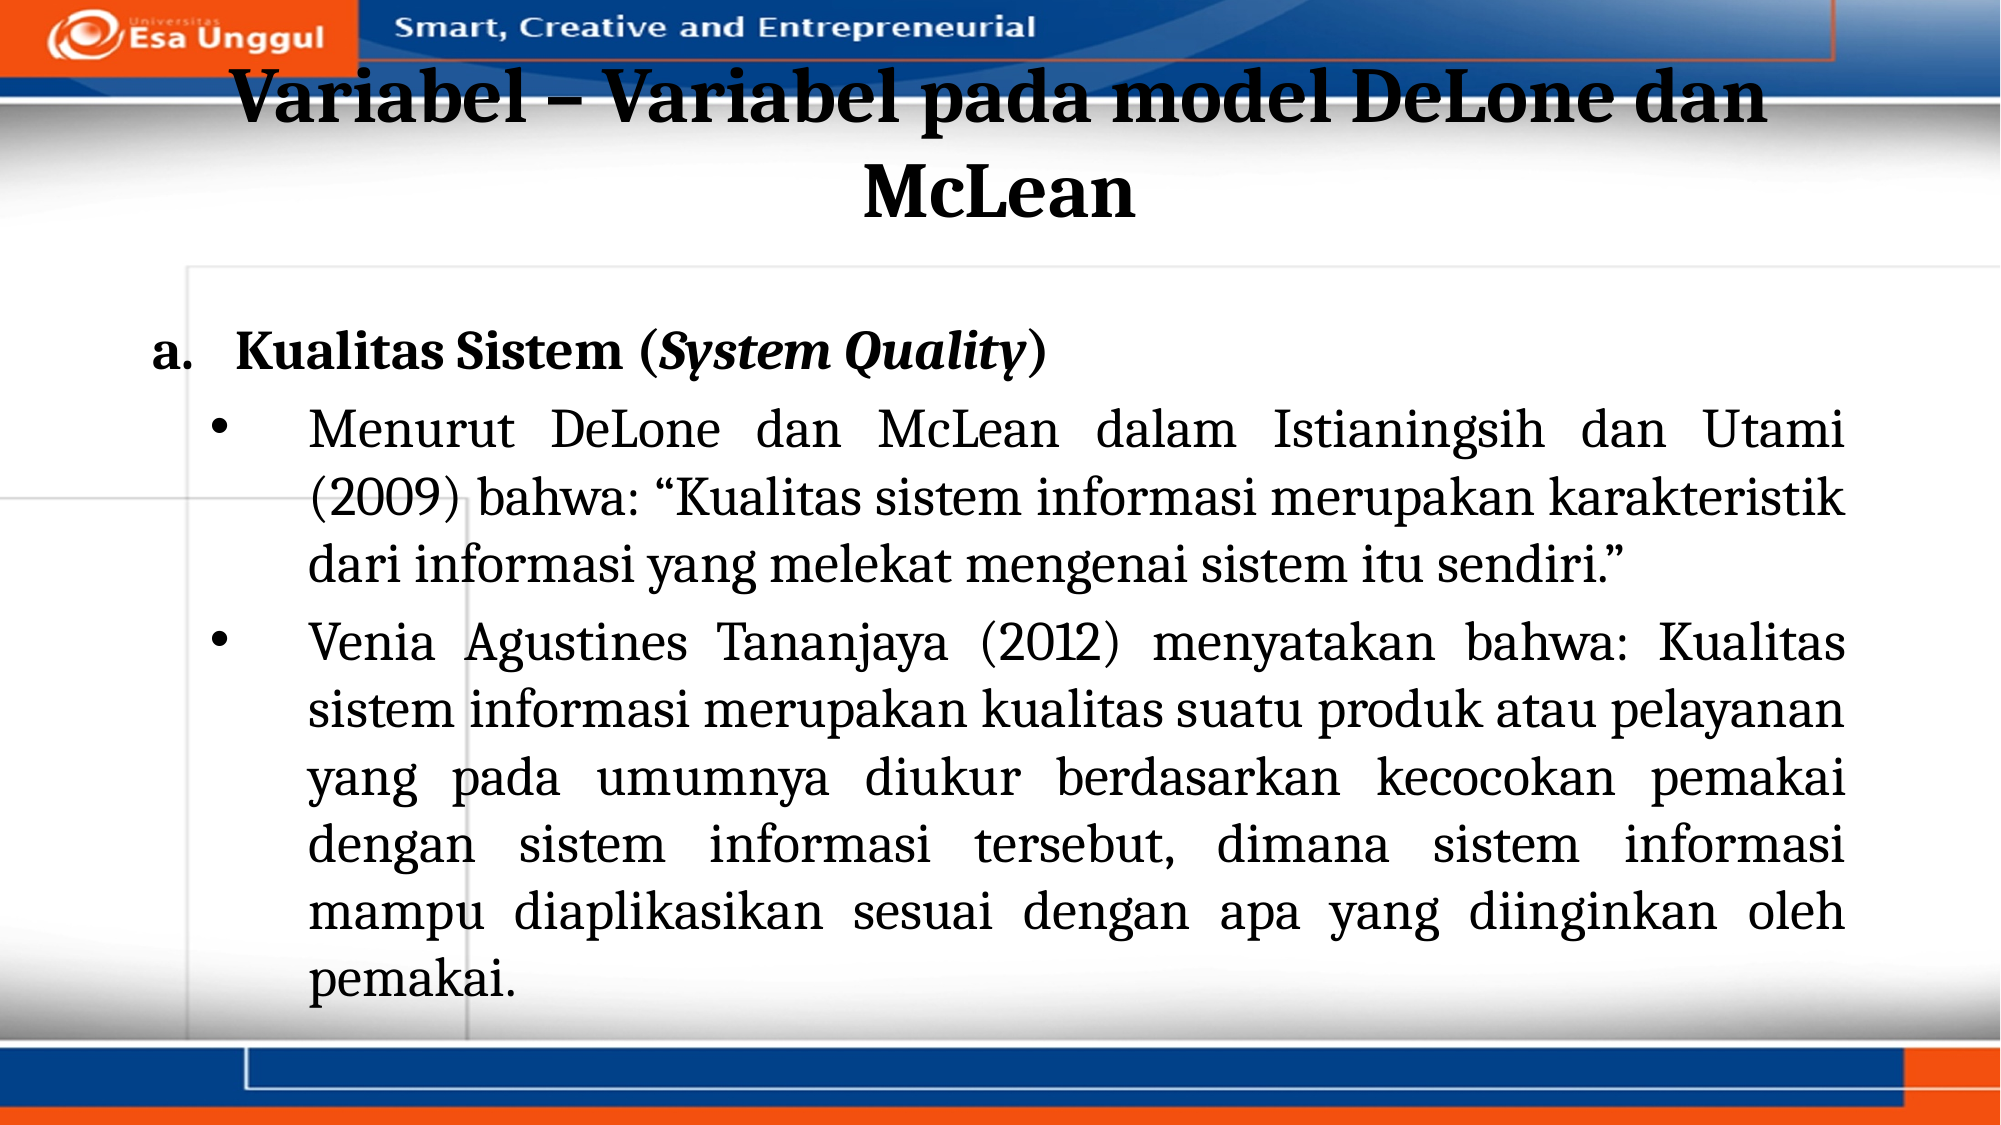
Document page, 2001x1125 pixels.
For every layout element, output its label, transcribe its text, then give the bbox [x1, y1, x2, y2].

title Variabel – Variabel pada model DeLone dan McLean [99, 45, 1900, 233]
list Kualitas Sistem (System Quality) Menurut DeLone dan McLean dalam Istianingsih dan Utami (2009) bahwa: “Kualitas sistem informasi merupakan karakteristik dari informasi yang melekat mengenai sistem itu sendiri.” Venia Agustines Tananjaya (2012) menyatakan bahwa: Kualitas sistem informasi merupakan kualitas suatu produk atau pelayanan yang pada umumnya diukur berdasarkan kecocokan pemakai dengan sistem informasi tersebut, dimana sistem informasi mampu diaplikasikan sesuai dengan apa yang diinginkan oleh pemakai. [137, 306, 1863, 1020]
picture [0, 0, 2001, 1125]
